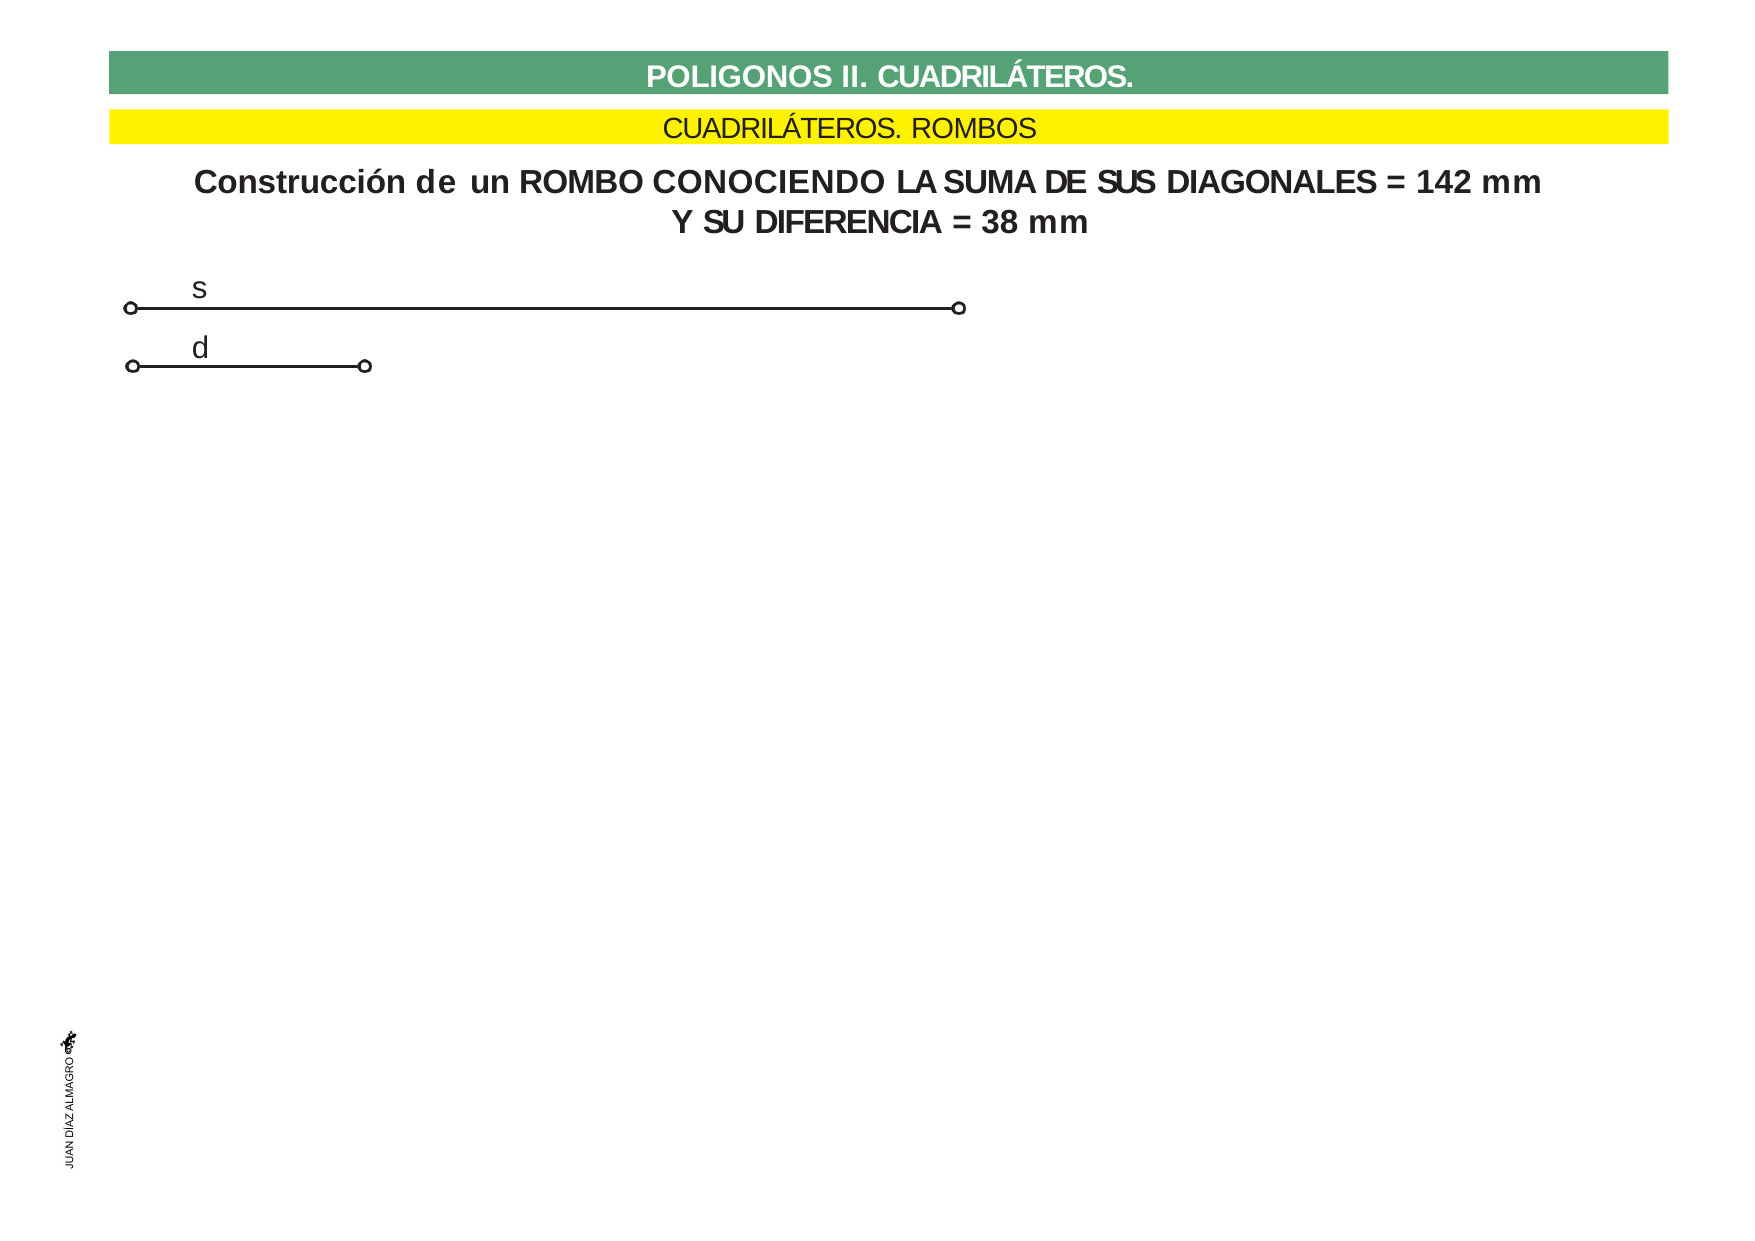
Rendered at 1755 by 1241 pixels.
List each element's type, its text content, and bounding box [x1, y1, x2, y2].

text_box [123, 300, 967, 316]
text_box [125, 358, 373, 374]
text_box Construcción de un ROMBO CONOCIENDO LA SUMA DE SUS DIAGONALES = 142 mm Y SU DIFERENCIA = 38 mm s d [191, 157, 1546, 365]
picture [59, 1030, 78, 1169]
text_box CUADRILÁTEROS. ROMBOS [109, 109, 1669, 145]
text_box POLIGONOS II. CUADRILÁTEROS. [109, 51, 1669, 95]
